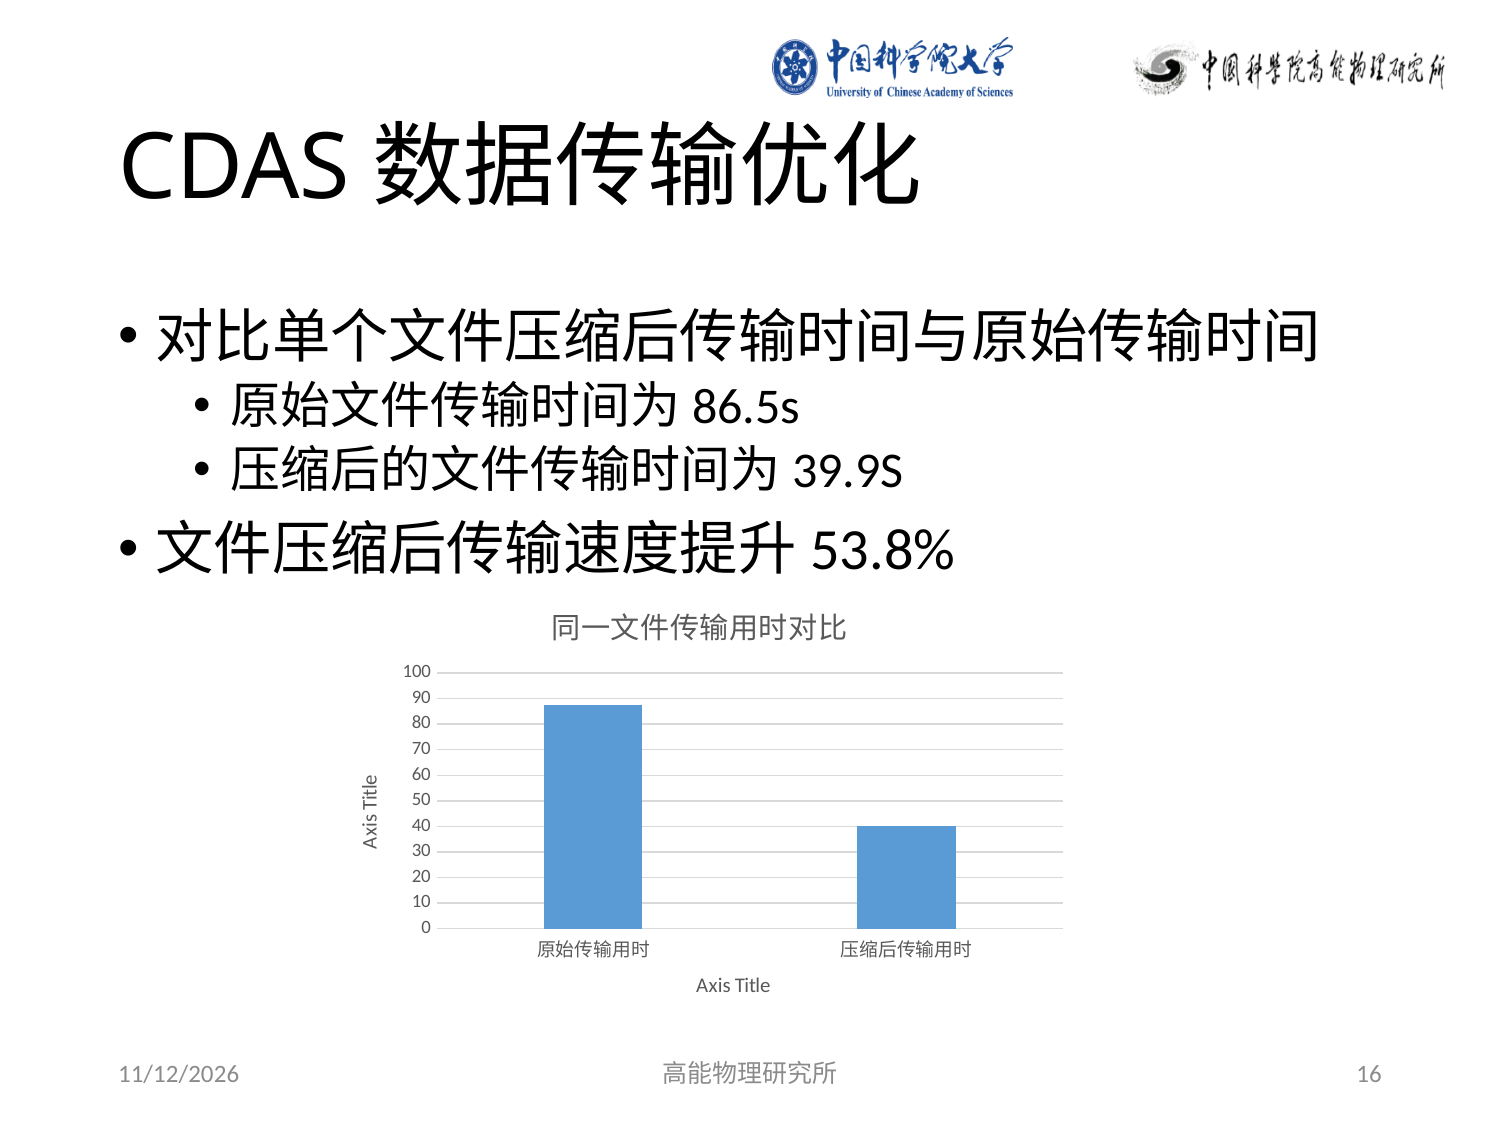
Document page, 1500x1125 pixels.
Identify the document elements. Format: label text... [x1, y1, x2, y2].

title CDAS数据传输优化 [103, 59, 1397, 278]
footer 高能物理研究所 [496, 1042, 1004, 1103]
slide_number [103, 1042, 441, 1103]
chart [328, 577, 1079, 1028]
picture [772, 37, 1451, 98]
slide_number 16 [1059, 1042, 1397, 1103]
list 对比单个文件压缩后传输时间与原始传输时间 原始文件传输时间为86.5s 压缩后的文件传输时间为39.9S 文件压缩后传输速度提升53.8% [103, 299, 1397, 1014]
